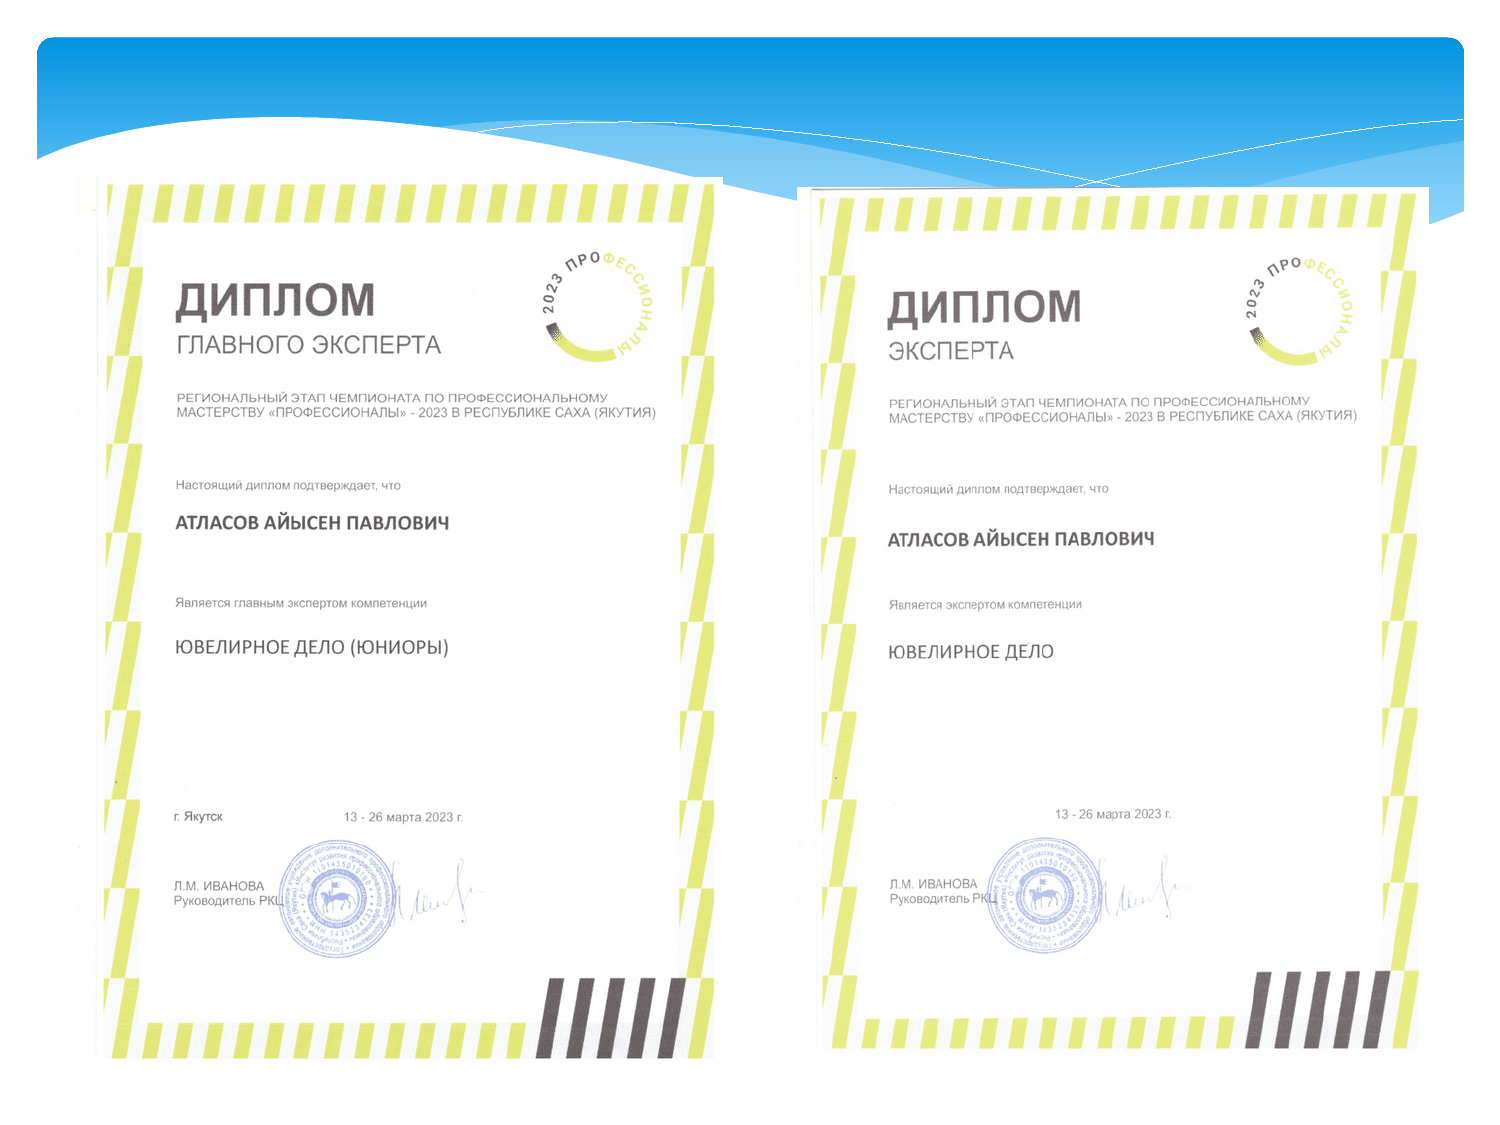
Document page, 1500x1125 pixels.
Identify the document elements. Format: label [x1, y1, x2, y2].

picture [76, 177, 724, 1067]
picture [796, 187, 1430, 1057]
